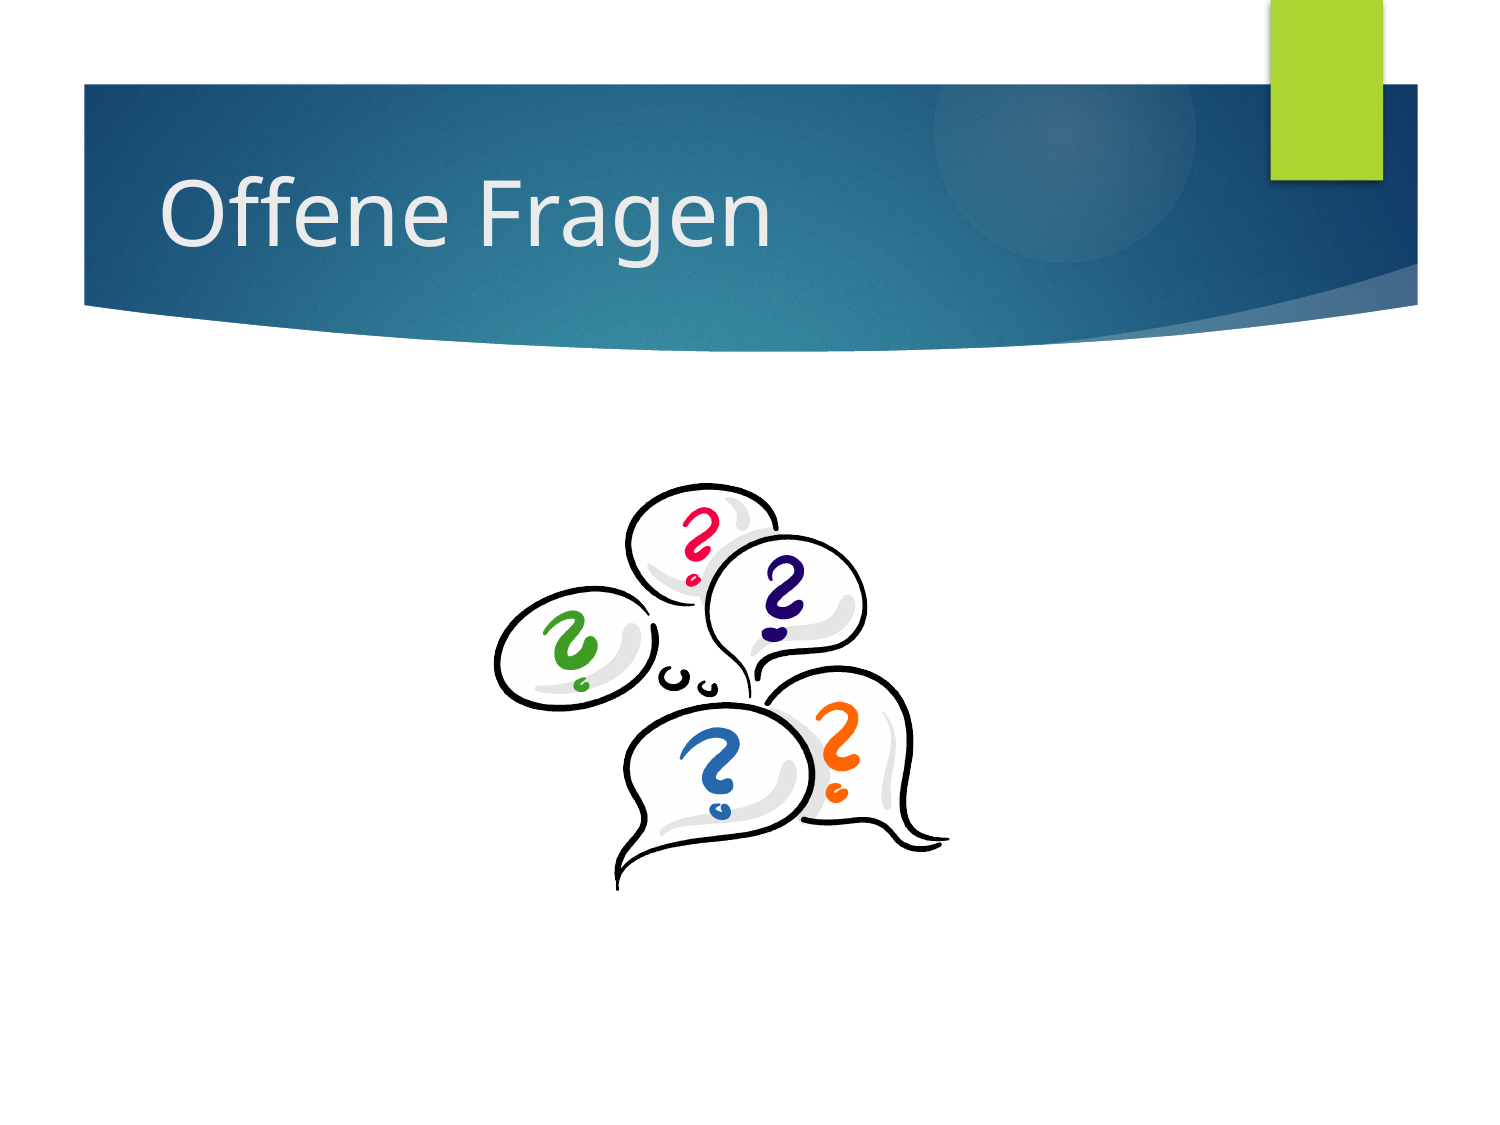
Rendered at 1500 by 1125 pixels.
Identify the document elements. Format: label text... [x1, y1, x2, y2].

picture [478, 467, 966, 907]
title Offene Fragen [142, 152, 1183, 269]
